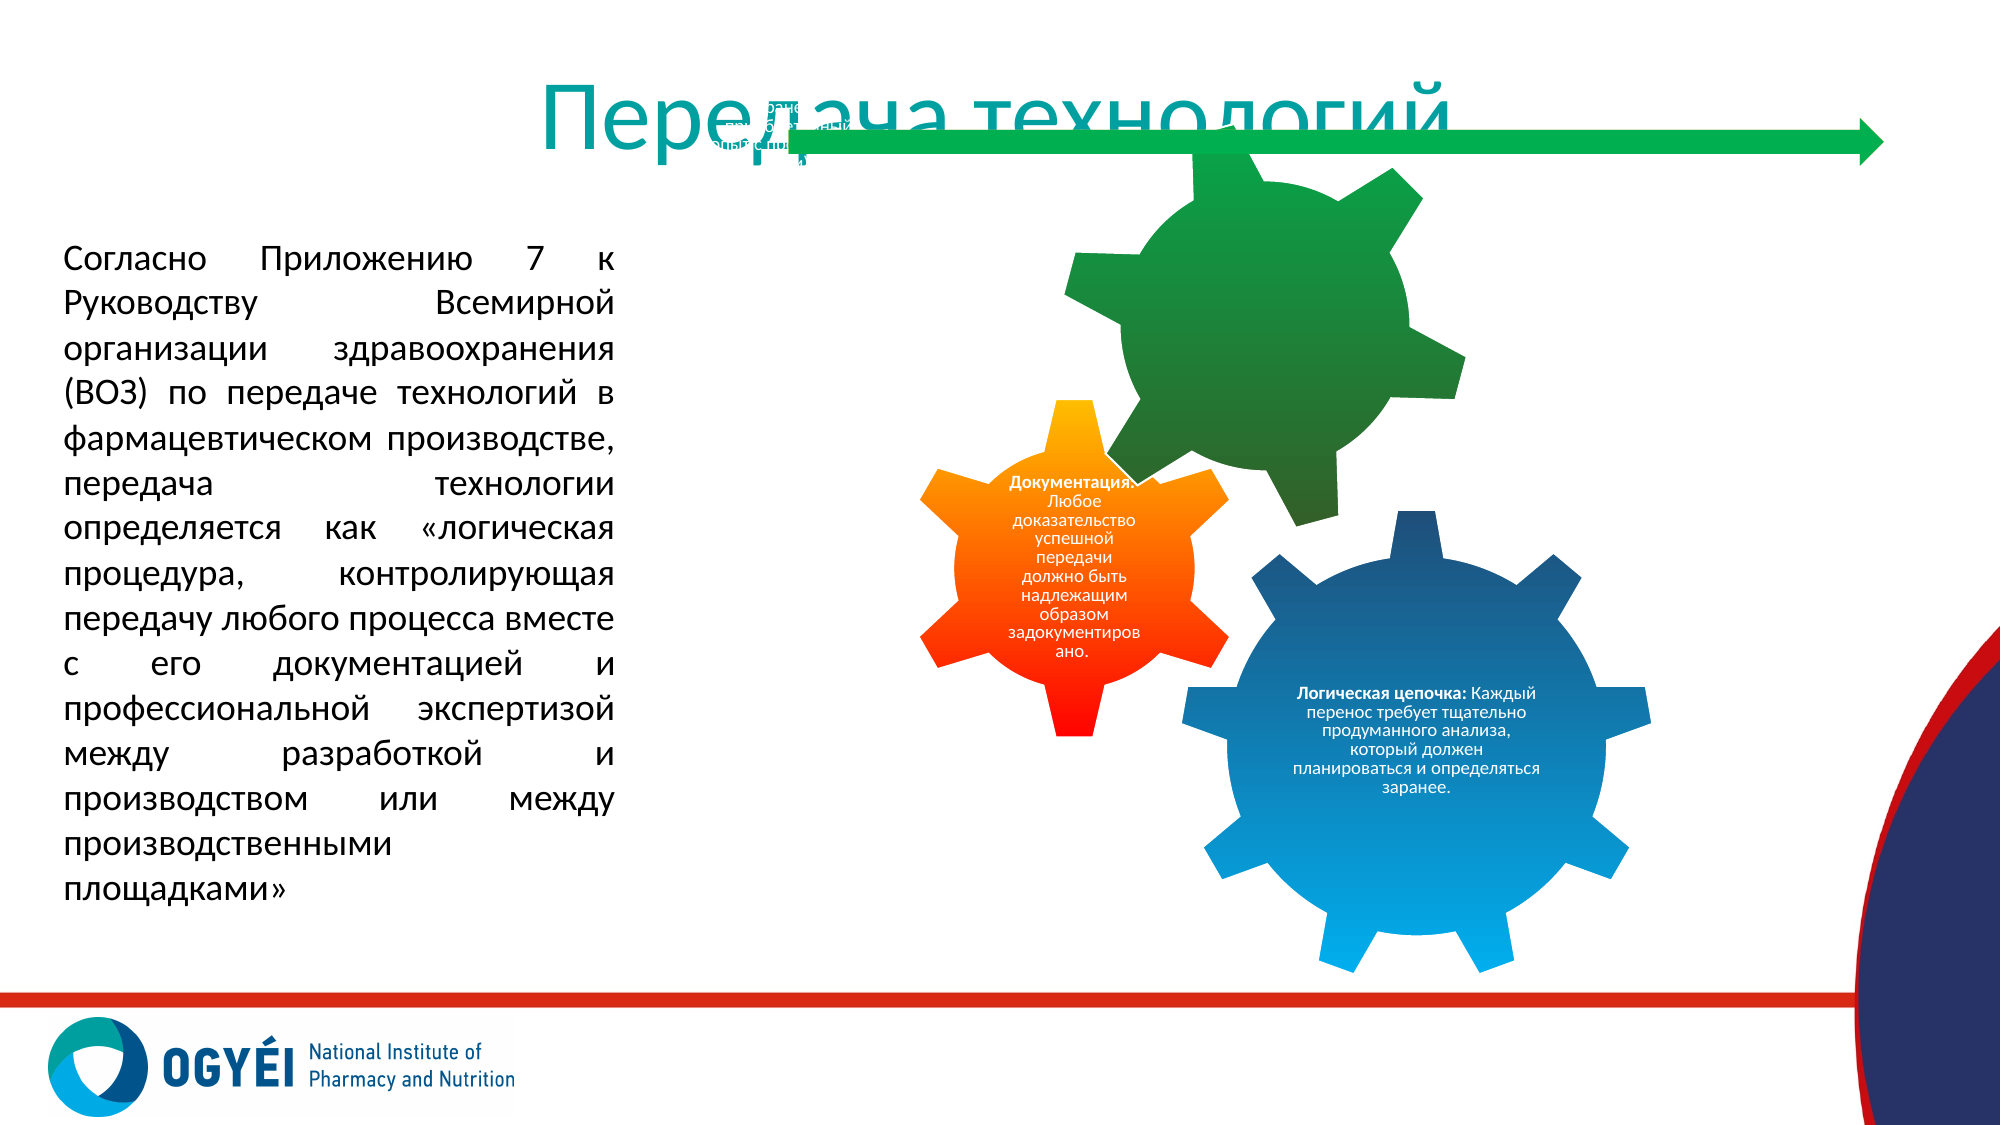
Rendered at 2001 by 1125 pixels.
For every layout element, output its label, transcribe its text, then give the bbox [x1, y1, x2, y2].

text_box Передача технологий [90, 55, 1905, 179]
picture [0, 0, 2000, 1125]
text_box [559, 117, 1884, 984]
text_box Согласно Приложению 7 к Руководству Всемирной организации здравоохранения (ВОЗ) по передаче технологий в фармацевтическом производстве, передача технологии определяется как «логическая процедура, контролирующая передачу любого процесса вместе с его документацией и профессиональной экспертизой между разработкой и производством или между производственными площадками» [48, 225, 559, 915]
